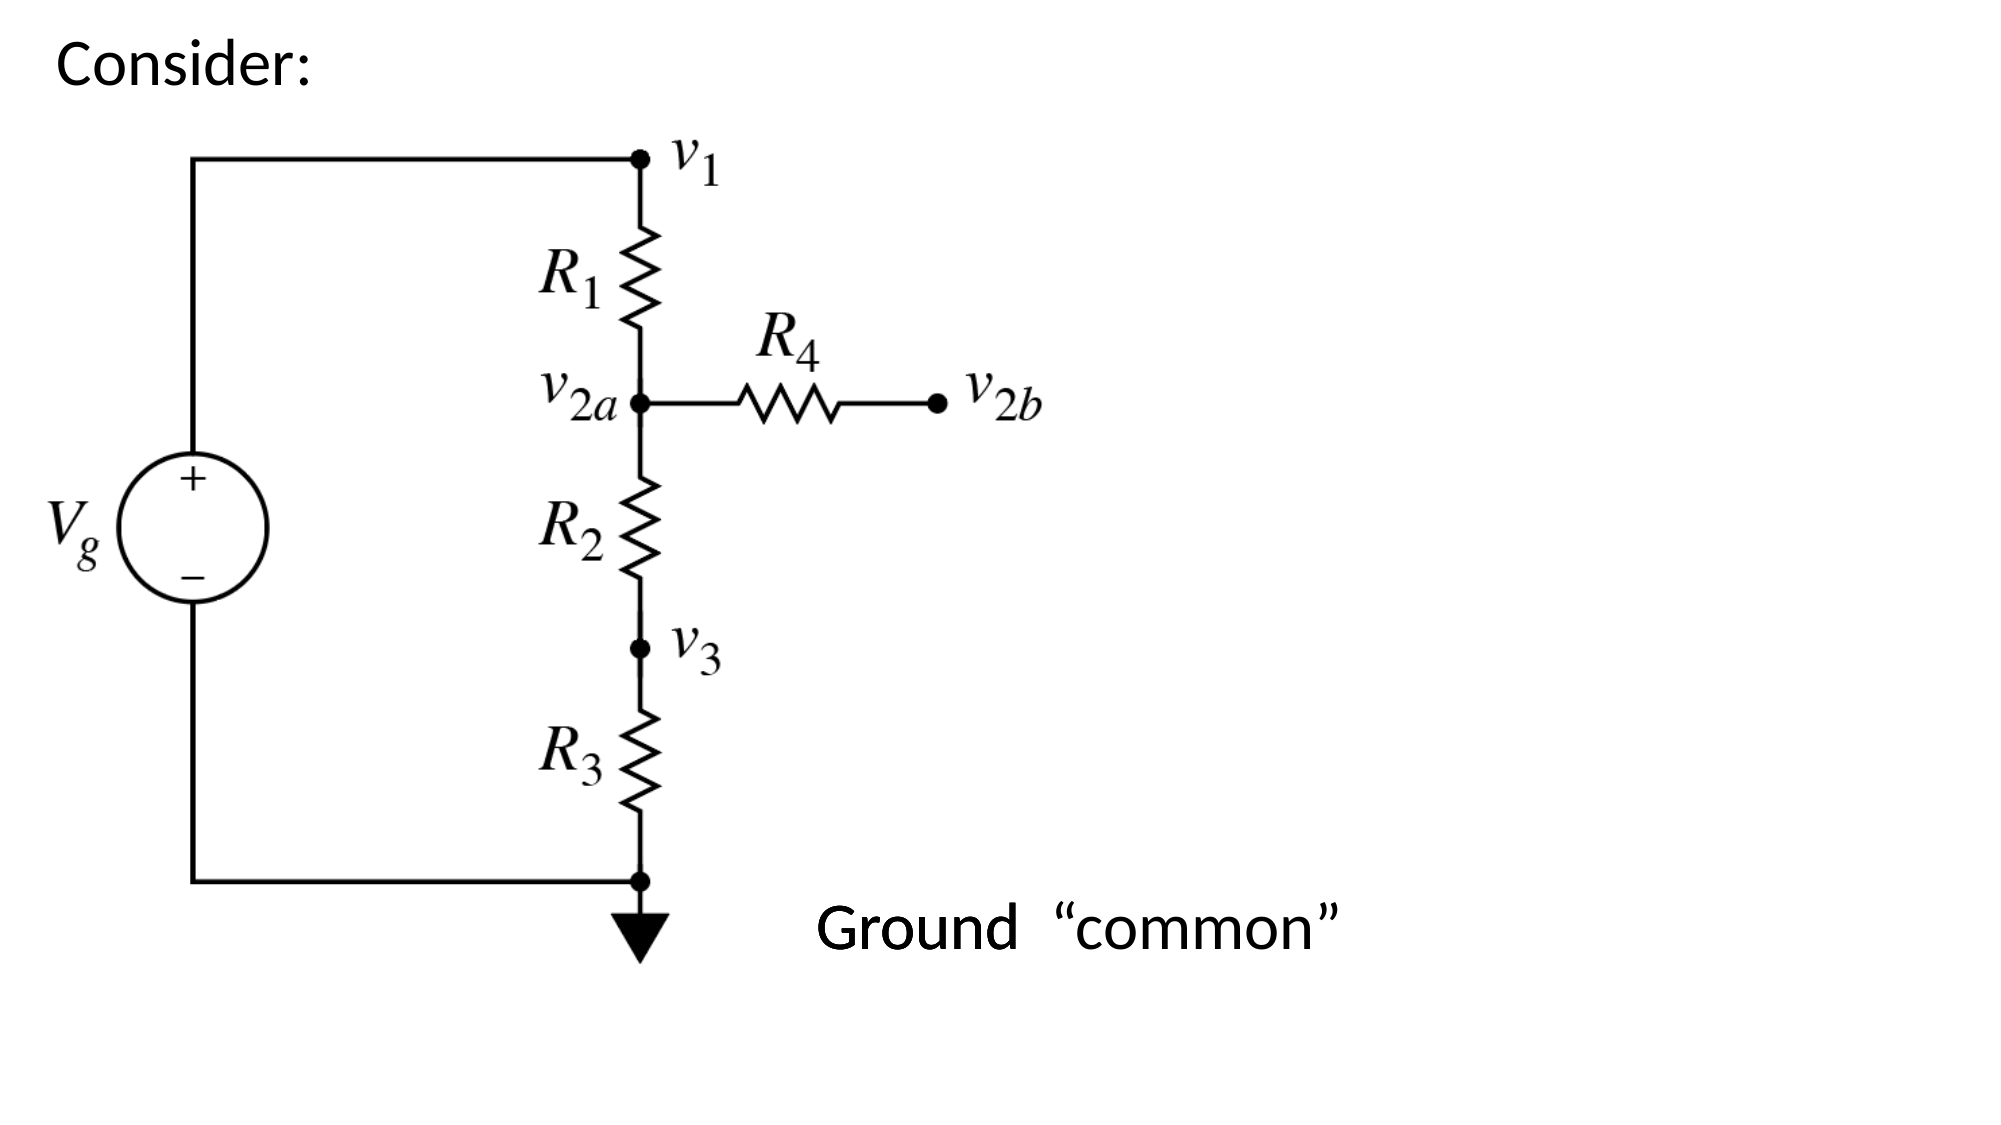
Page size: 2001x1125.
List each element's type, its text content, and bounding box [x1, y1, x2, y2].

text_box Consider: [42, 11, 329, 106]
picture [42, 128, 1047, 972]
